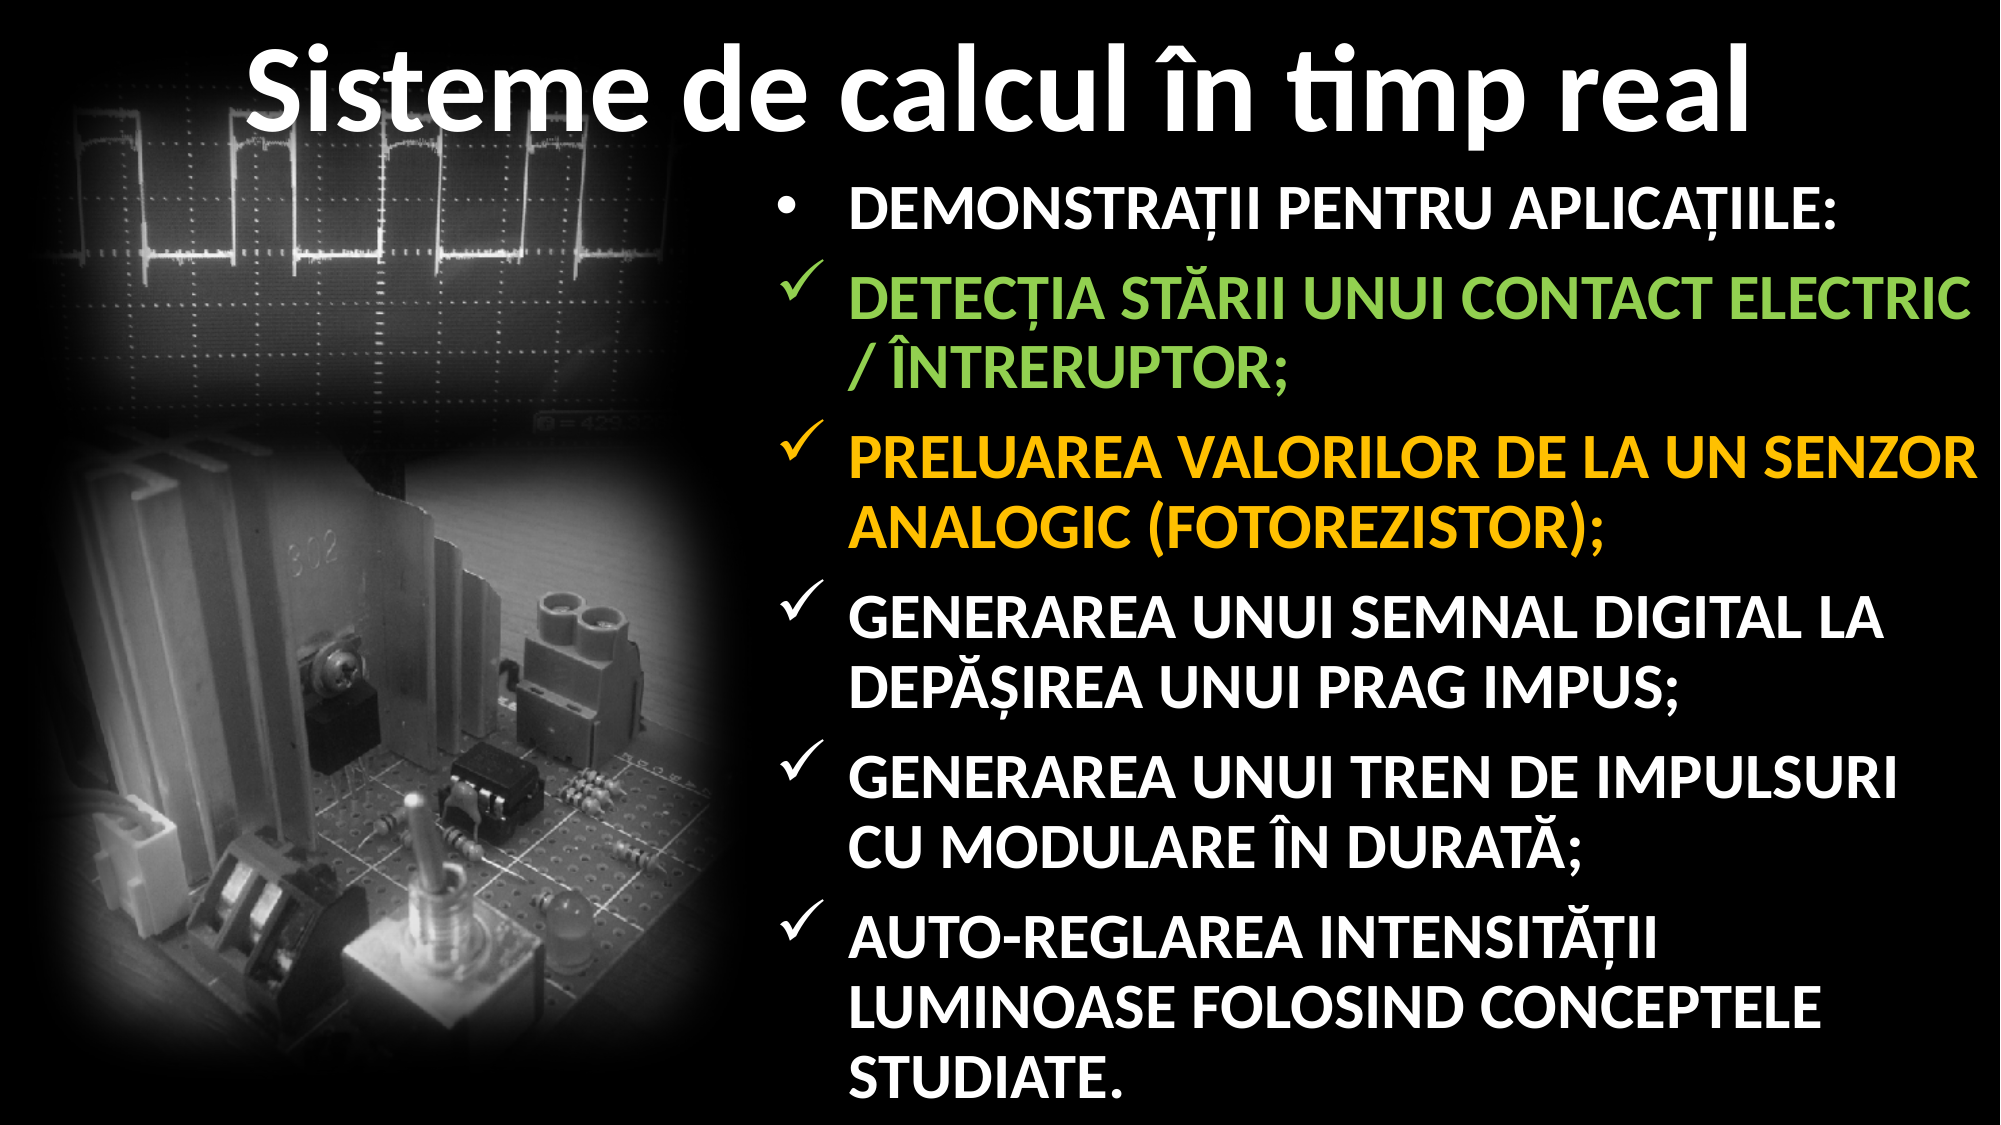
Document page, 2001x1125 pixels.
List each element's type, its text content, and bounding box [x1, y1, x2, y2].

subtitle DEMONSTRAȚII PENTRU APLICAȚIILE: DETECȚIA STĂRII UNUI CONTACT ELECTRIC / ÎNTRERUPTOR; PRELUAREA VALORILOR DE LA UN SENZOR ANALOGIC (FOTOREZISTOR); GENERAREA UNUI SEMNAL DIGITAL LA DEPĂȘIREA UNUI PRAG IMPUS; GENERAREA UNUI TREN DE IMPULSURI CU MODULARE ÎN DURATĂ; AUTO-REGLAREA INTENSITĂȚII LUMINOASE FOLOSIND CONCEPTELE STUDIATE. [797, 165, 2000, 1125]
picture [0, 0, 797, 1125]
title Sisteme de calcul în timp real [797, 0, 2000, 165]
